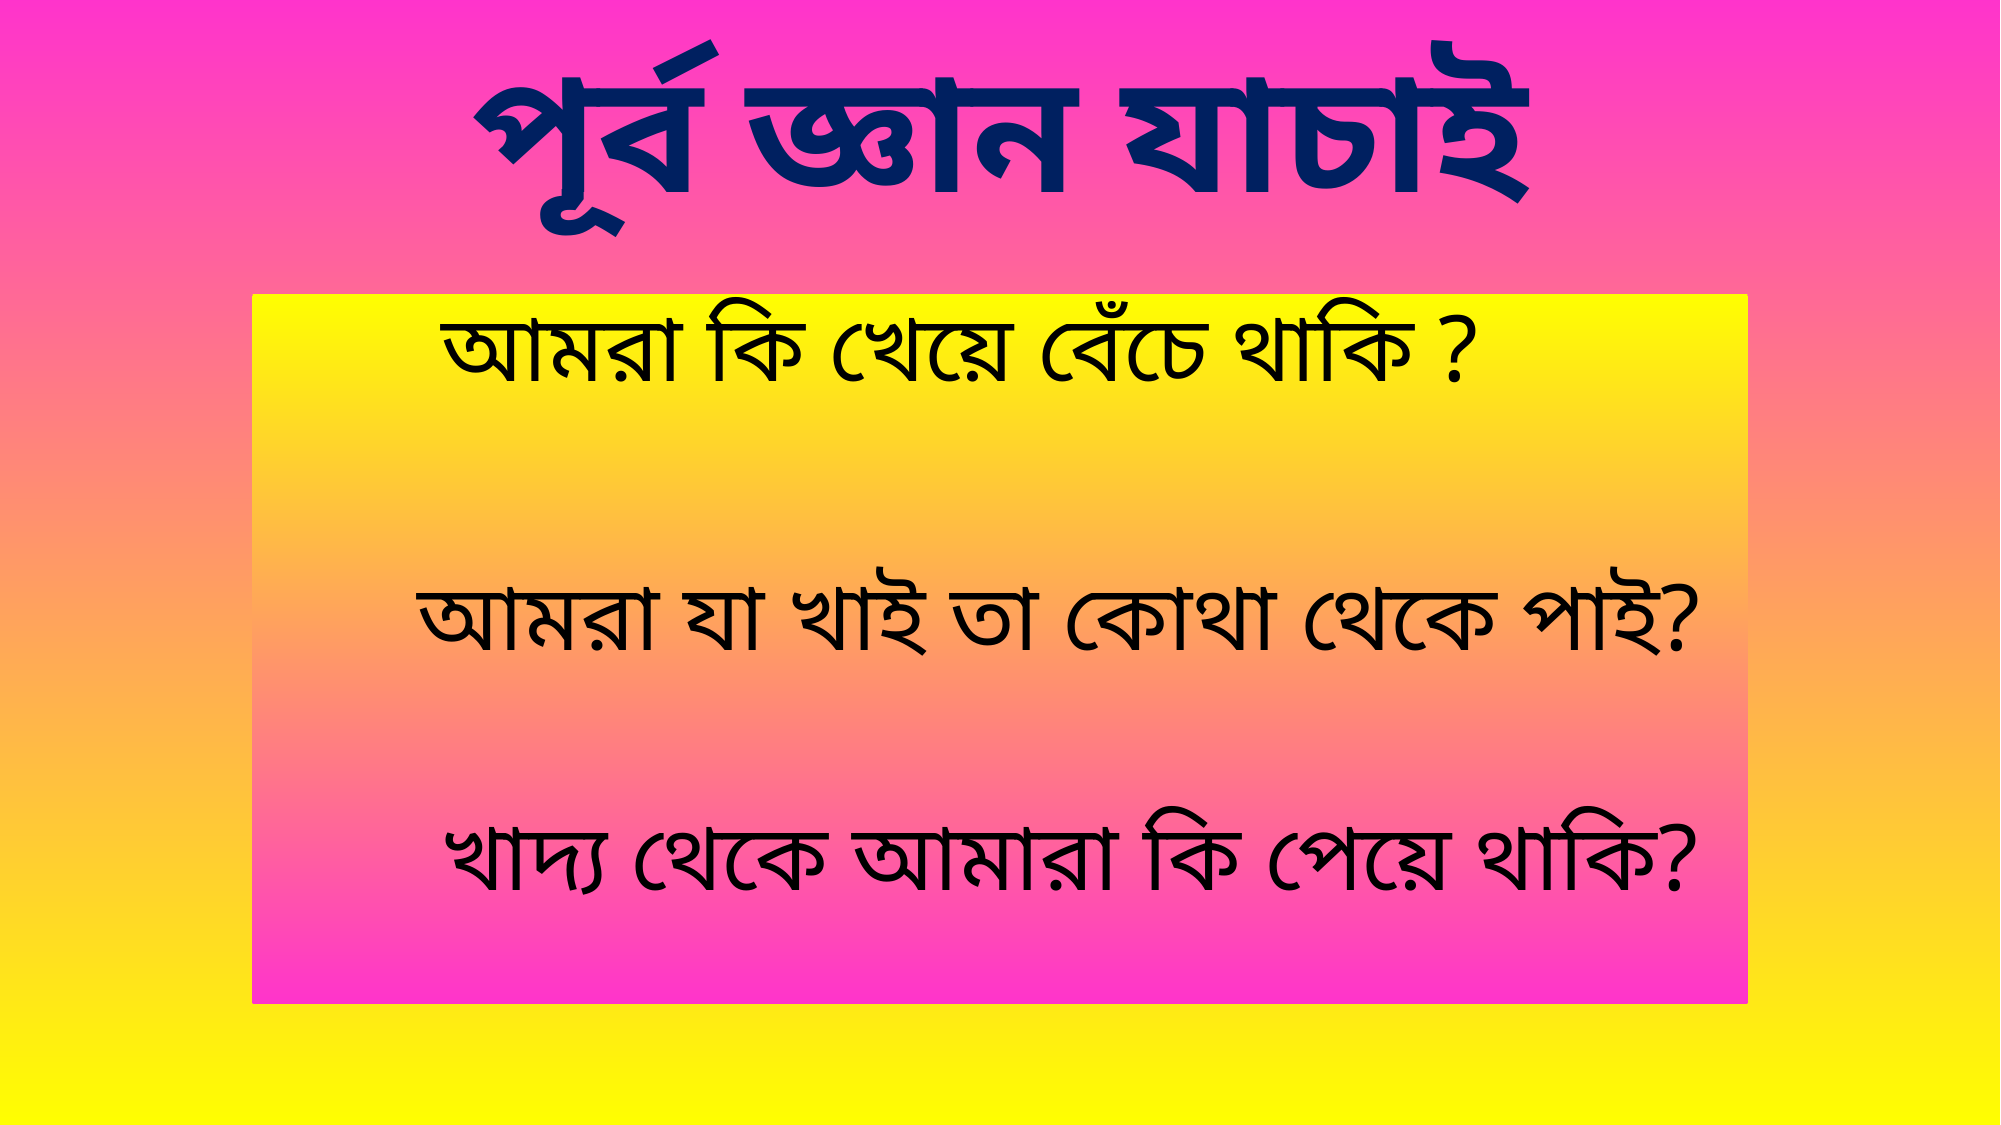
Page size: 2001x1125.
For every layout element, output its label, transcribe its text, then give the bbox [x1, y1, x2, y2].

list আমরা কি খেয়ে বেঁচে থাকি ? আমরা যা খাই তা কোথা থেকে পাই? খাদ্য থেকে আমারা কি পেয়ে থাকি? [252, 294, 1748, 1004]
title পূর্ব জ্ঞান যাচাই [0, 32, 2000, 245]
